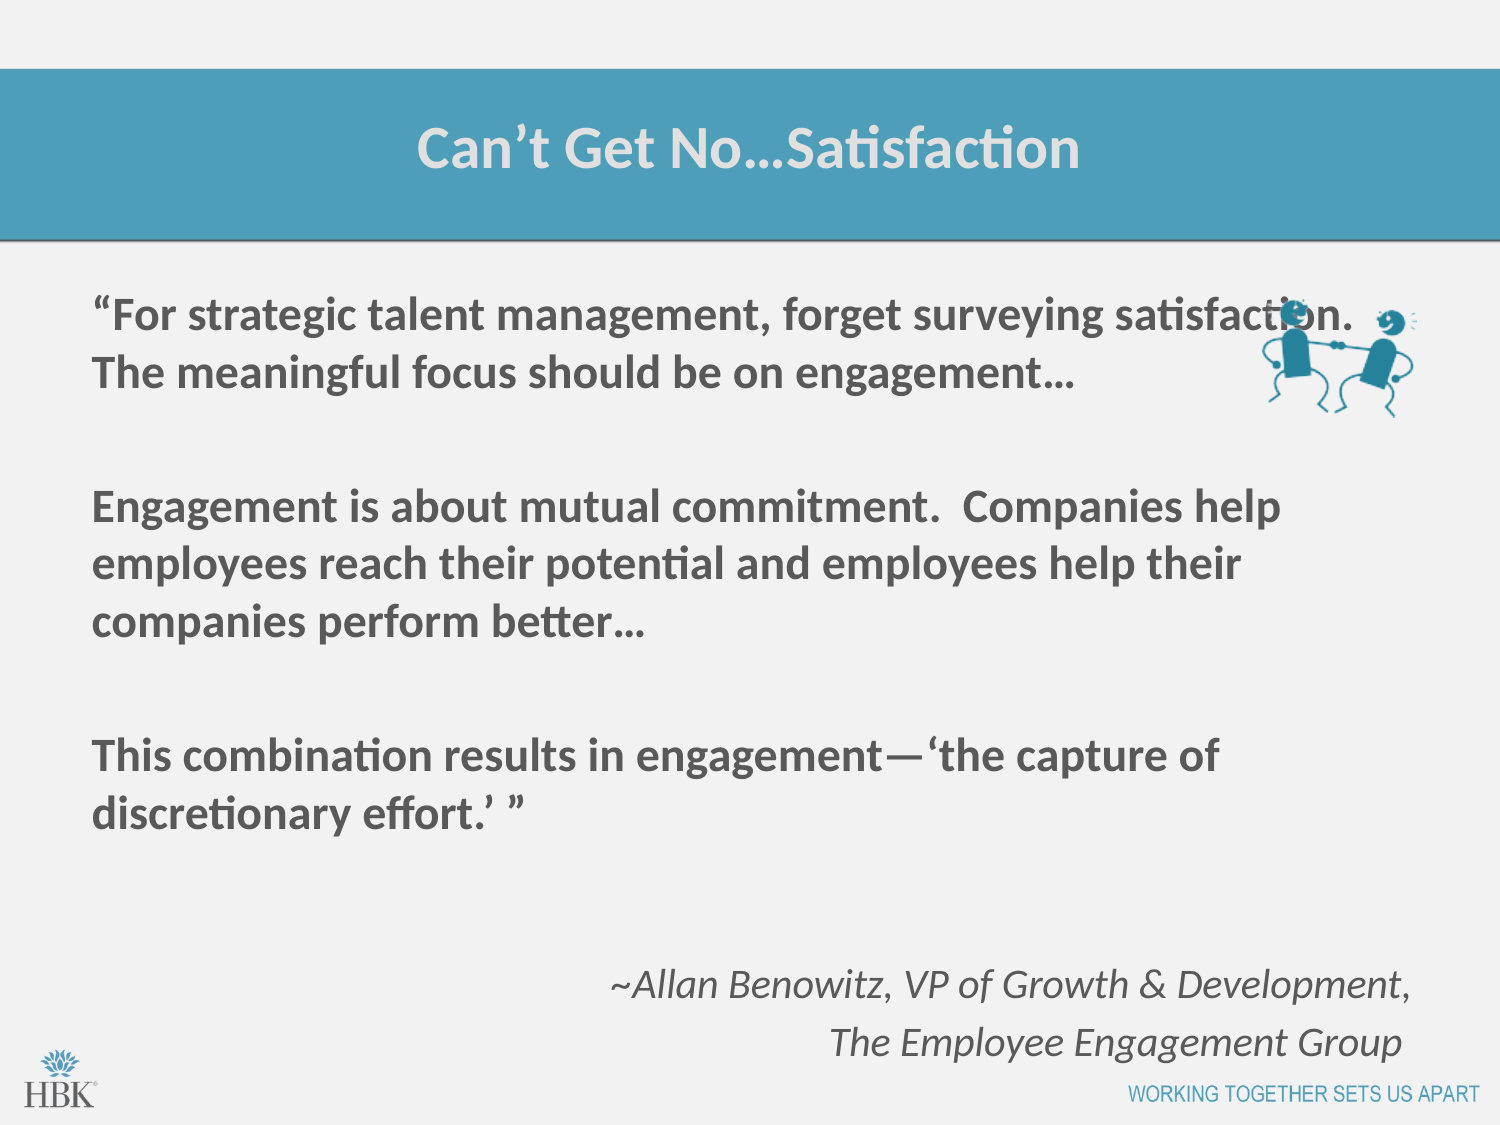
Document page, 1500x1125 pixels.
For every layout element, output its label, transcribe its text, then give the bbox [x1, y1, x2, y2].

picture [0, 34, 1500, 1125]
title Can’t Get No…Satisfaction [75, 99, 1425, 263]
list “For strategic talent management, forget surveying satisfaction. The meaningful focus should be on engagement… Engagement is about mutual commitment. Companies help employees reach their potential and employees help their companies perform better… This combination results in engagement—‘the capture of discretionary effort.’ ” ~Allan Benowitz, VP of Growth & Development, The Employee Engagement Group [76, 275, 1427, 1080]
